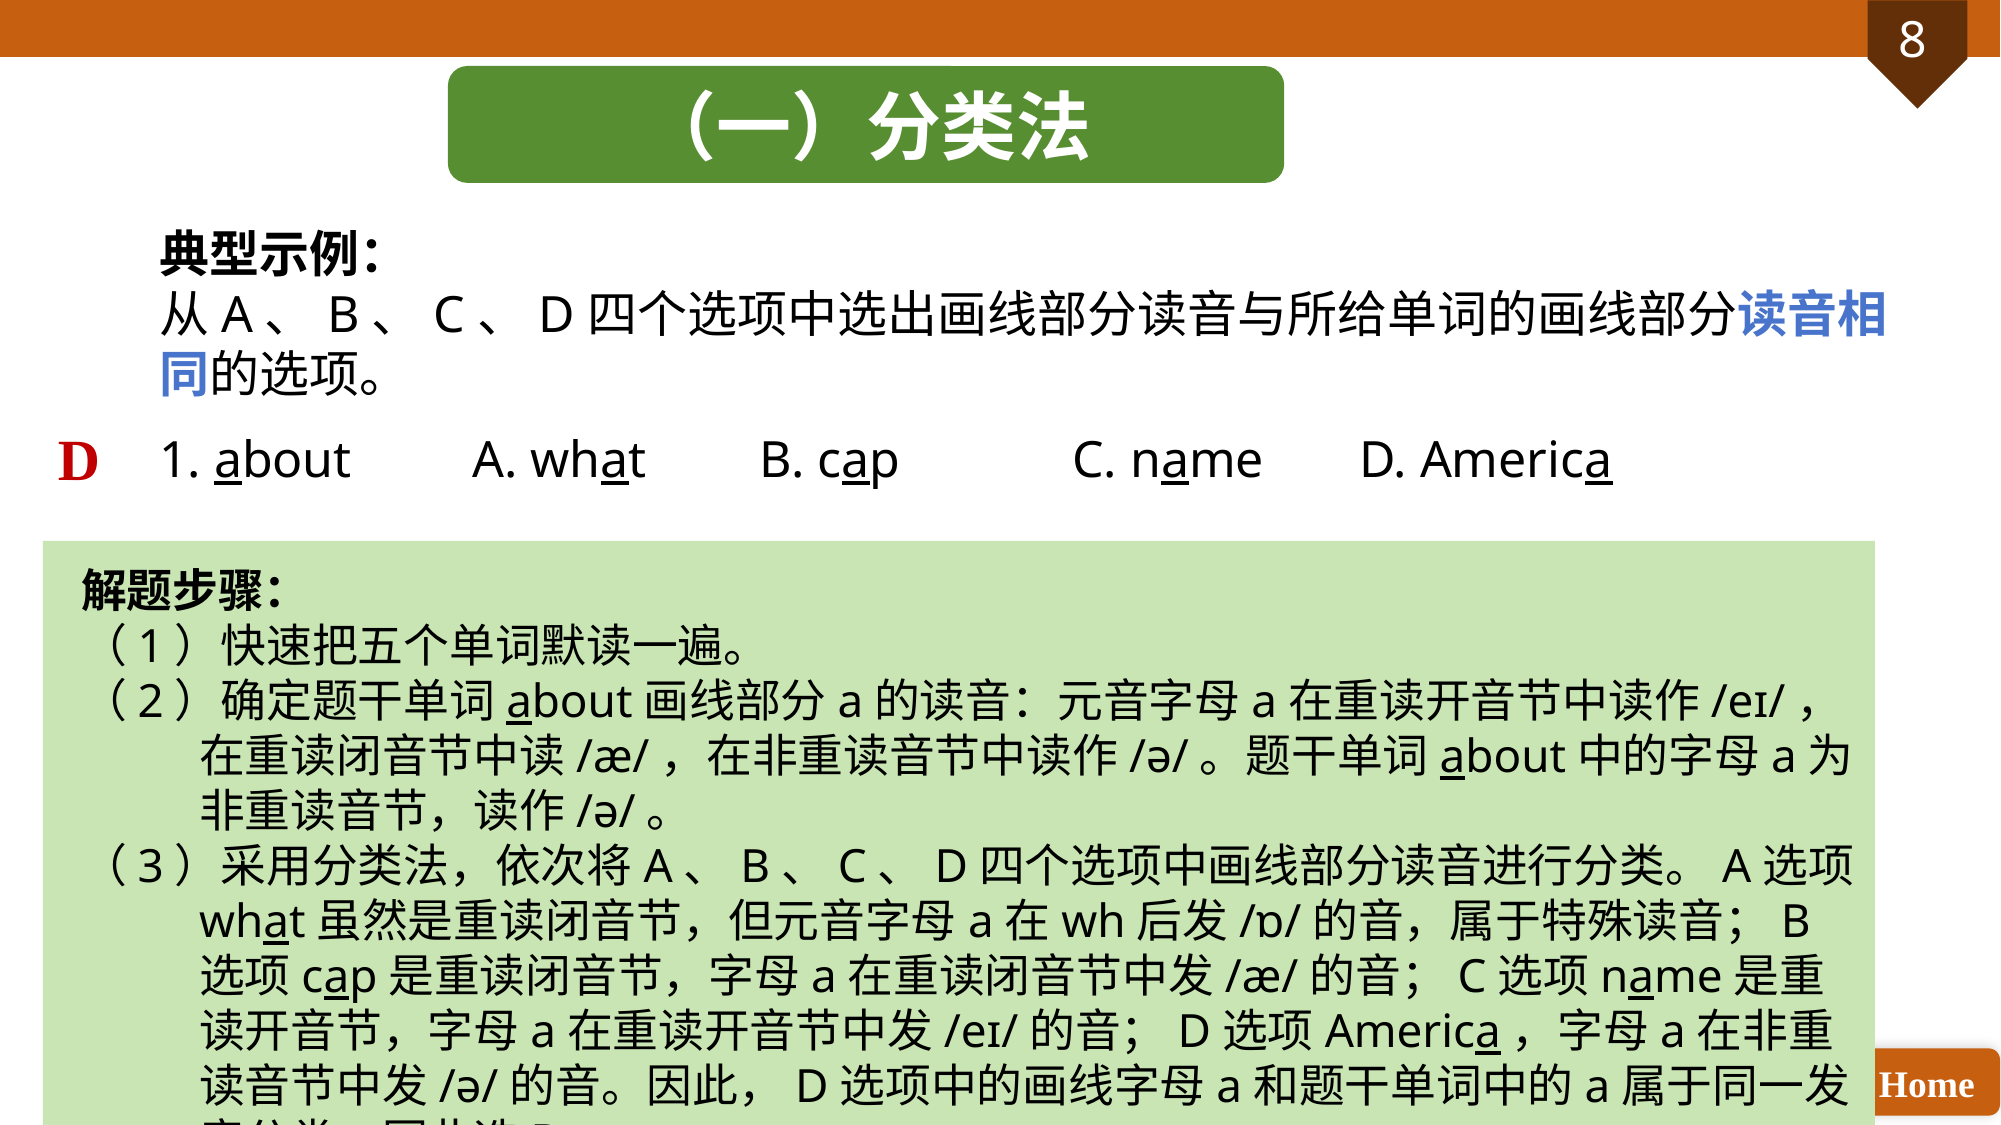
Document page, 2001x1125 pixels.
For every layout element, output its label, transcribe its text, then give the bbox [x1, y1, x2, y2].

text_box D [43, 414, 115, 500]
text_box [42, 540, 1876, 1125]
text_box 解题步骤： （1）快速把五个单词默读一遍。 （2）确定题干单词about画线部分a的读音：元音字母a在重读开音节中读作/eɪ/，在重读闭音节中读/æ/，在非重读音节中读作/ə/。题干单词about中的字母a为非重读音节，读作/ə/。 （3）采用分类法，依次将A、B、C、D四个选项中画线部分读音进行分类。A选项what虽然是重读闭音节，但元音字母a在wh后发/ɒ/的音，属于特殊读音；B选项cap是重读闭音节，字母a在重读闭音节中发/æ/的音；C选项name是重读开音节，字母a在重读开音节中发/eɪ/的音；D选项America，字母a在非重读音节中发/ə/的音。因此，D选项中的画线字母a和题干单词中的a属于同一发音分类，因此选D。 [66, 554, 1875, 1125]
text_box （一）分类法 [446, 64, 1286, 184]
text_box 典型示例： 从A、B、C、D四个选项中选出画线部分读音与所给单词的画线部分读音相同的选项。 1. about A. what B. cap C. name D. America [144, 215, 1911, 496]
